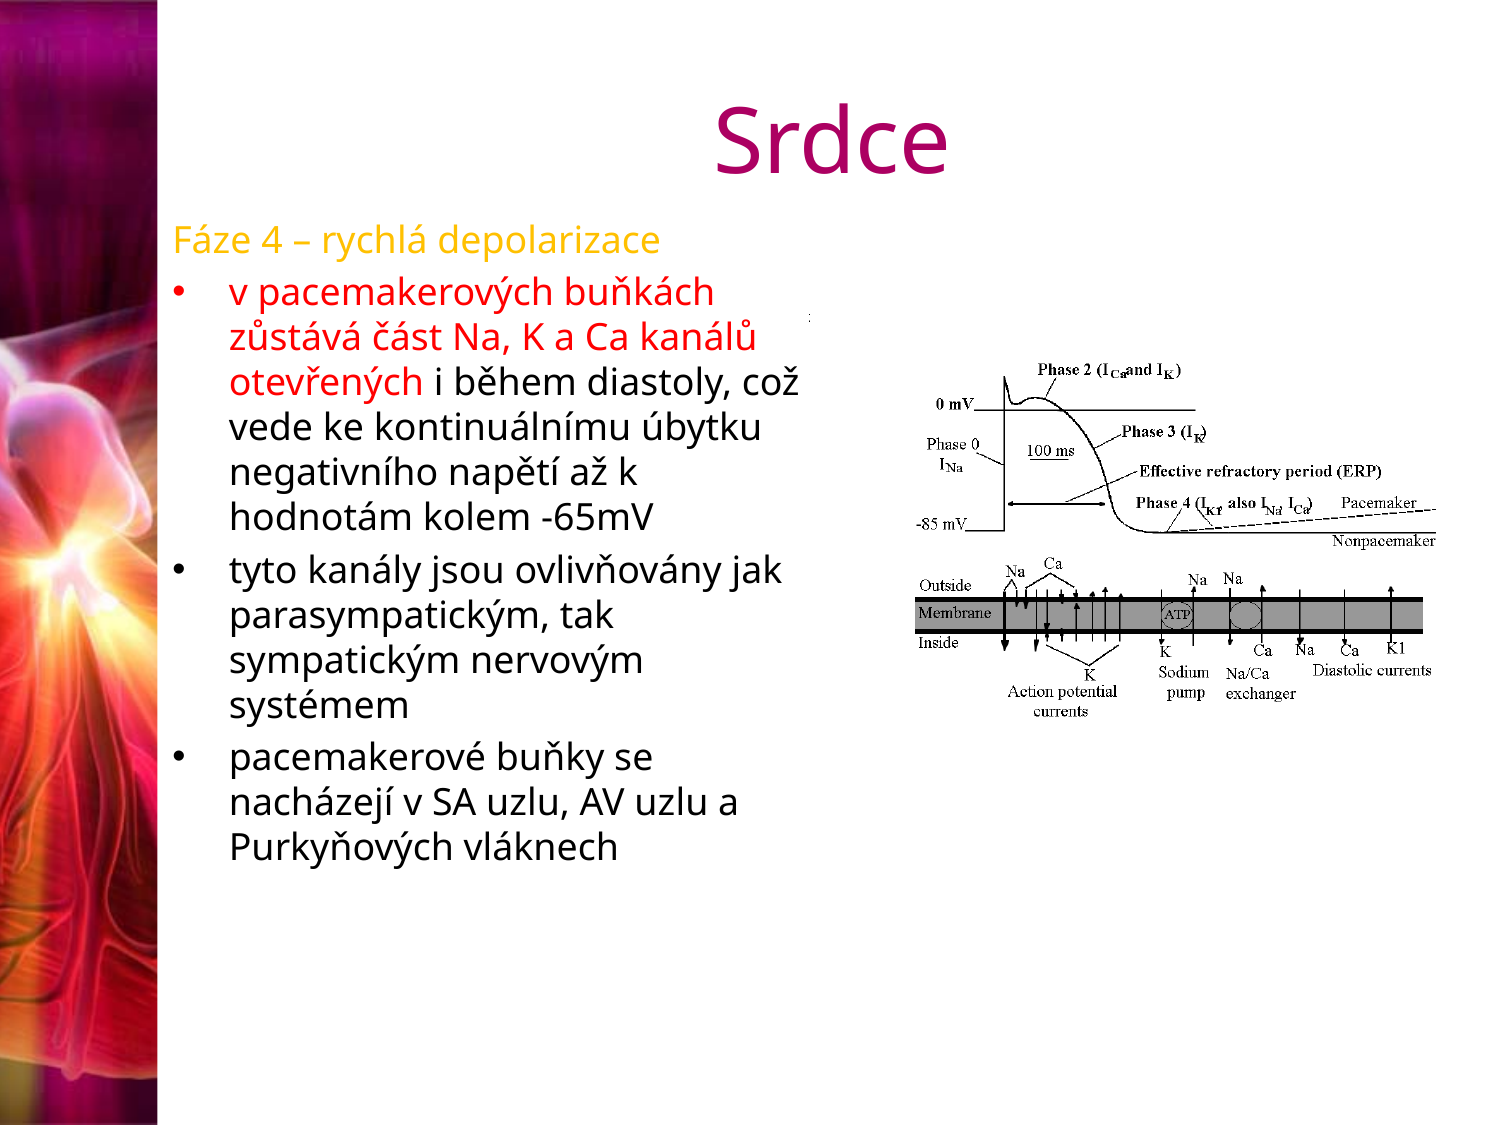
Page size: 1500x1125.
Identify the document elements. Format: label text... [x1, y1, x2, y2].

title Srdce [162, 42, 1500, 231]
picture [0, 0, 158, 1125]
list Fáze 4 – rychlá depolarizace v pacemakerových buňkách zůstává část Na, K a Ca kanálů otevřených i během diastoly, což vede ke kontinuálnímu úbytku negativního napětí až k hodnotám kolem -65mV tyto kanály jsou ovlivňovány jak parasympatickým, tak sympatickým nervovým systémem pacemakerové buňky se nacházejí v SA uzlu, AV uzlu a Purkyňových vláknech [162, 208, 821, 1125]
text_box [808, 313, 1476, 858]
